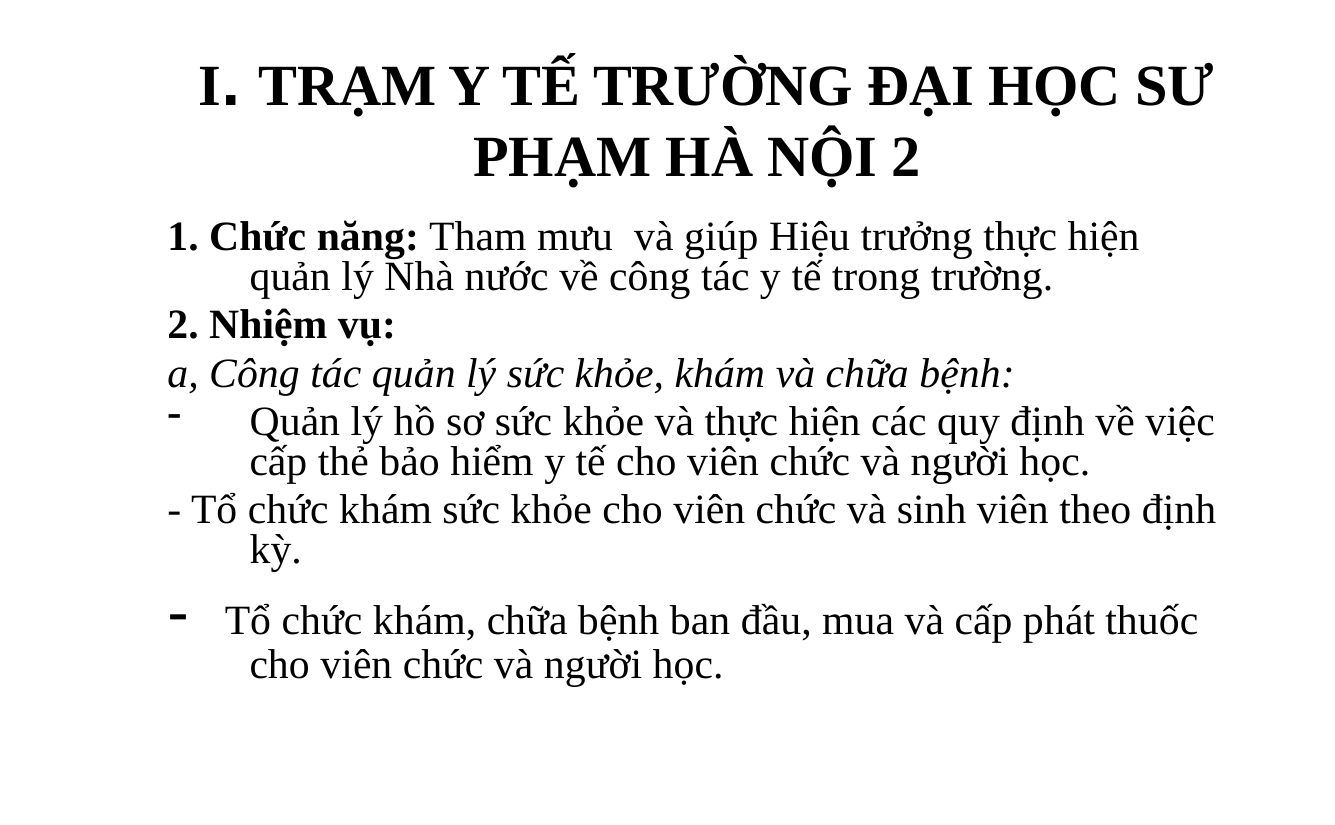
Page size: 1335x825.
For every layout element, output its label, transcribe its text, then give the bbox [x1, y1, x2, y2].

subtitle 1. Chức năng: Tham mưu và giúp Hiệu trưởng thực hiện quản lý Nhà nước về công tác y tế trong trường. 2. Nhiệm vụ: a, Công tác quản lý sức khỏe, khám và chữa bệnh: Quản lý hồ sơ sức khỏe và thực hiện các quy định về việc cấp thẻ bảo hiểm y tế cho viên chức và người học. - Tổ chức khám sức khỏe cho viên chức và sinh viên theo định kỳ. - Tổ chức khám, chữa bệnh ban đầu, mua và cấp phát thuốc cho viên chức và người học. [154, 212, 1243, 738]
title I. TRẠM Y TẾ TRƯỜNG ĐẠI HỌC SƯ PHẠM HÀ NỘI 2 [129, 24, 1266, 202]
